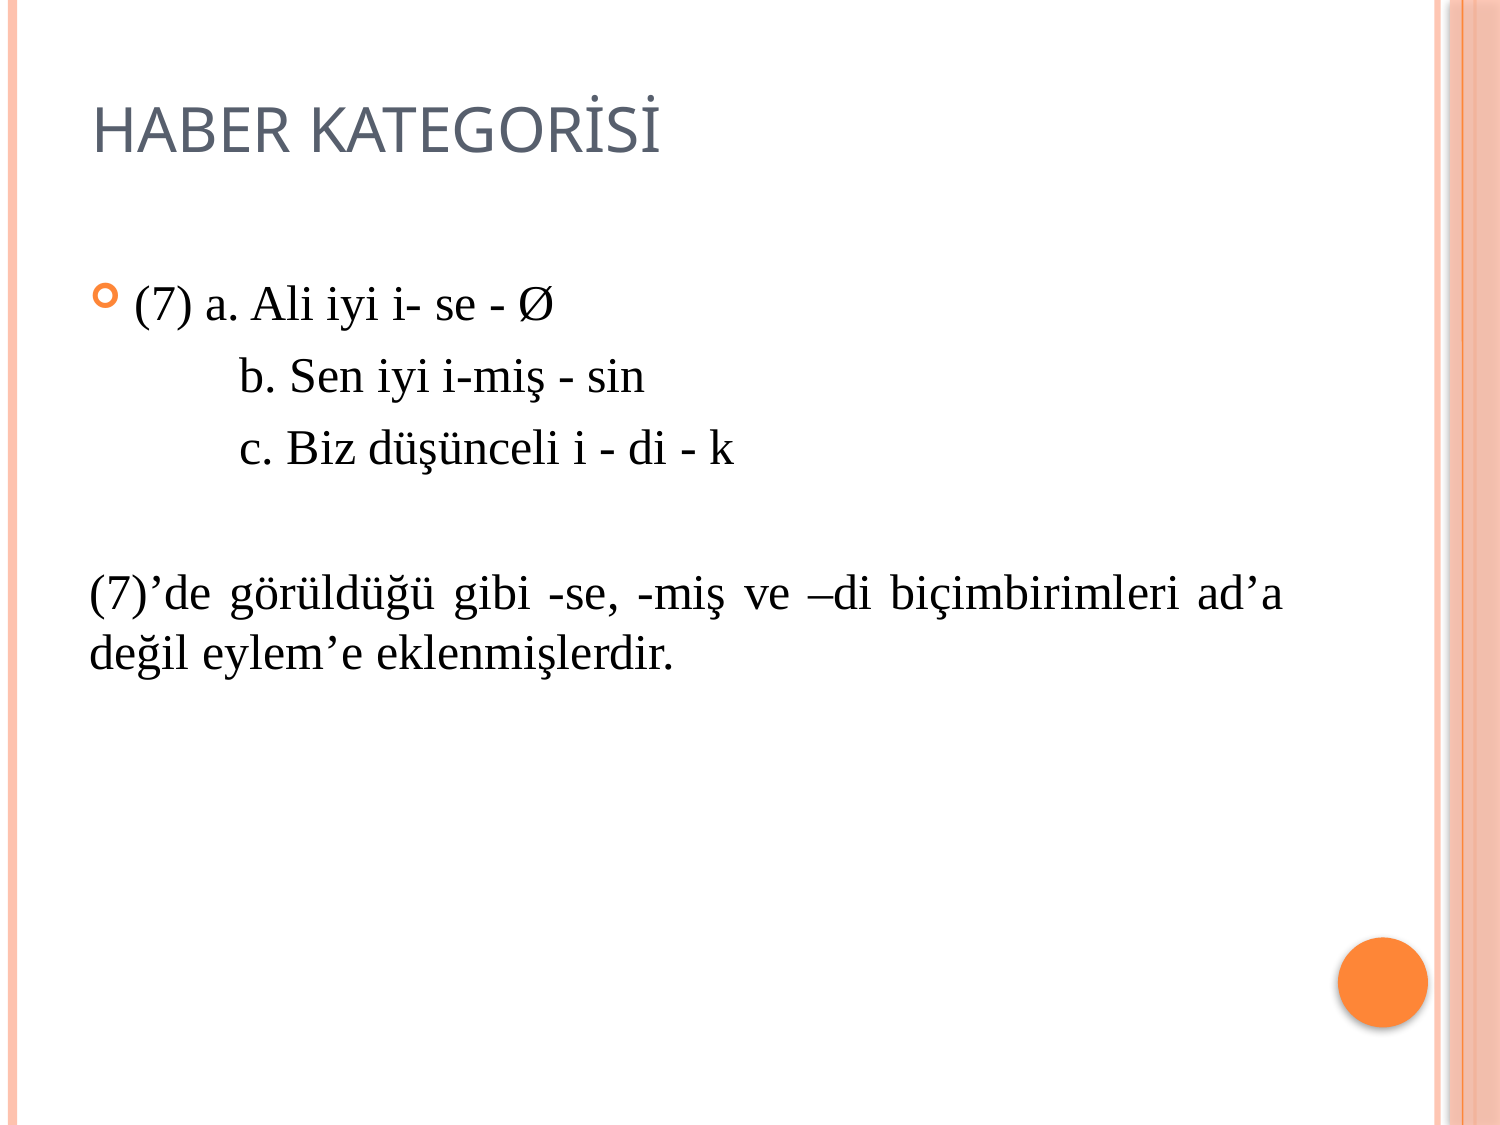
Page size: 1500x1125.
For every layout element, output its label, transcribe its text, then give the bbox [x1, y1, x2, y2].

list (7) a. Ali iyi i- se - Ø b. Sen iyi i-miş - sin c. Biz düşünceli i - di - k (7)’de görüldüğü gibi -se, -miş ve –di biçimbirimleri ad’a değil eylem’e eklenmişlerdir. [75, 262, 1300, 1062]
title Haber kategorisi [76, 54, 1302, 173]
